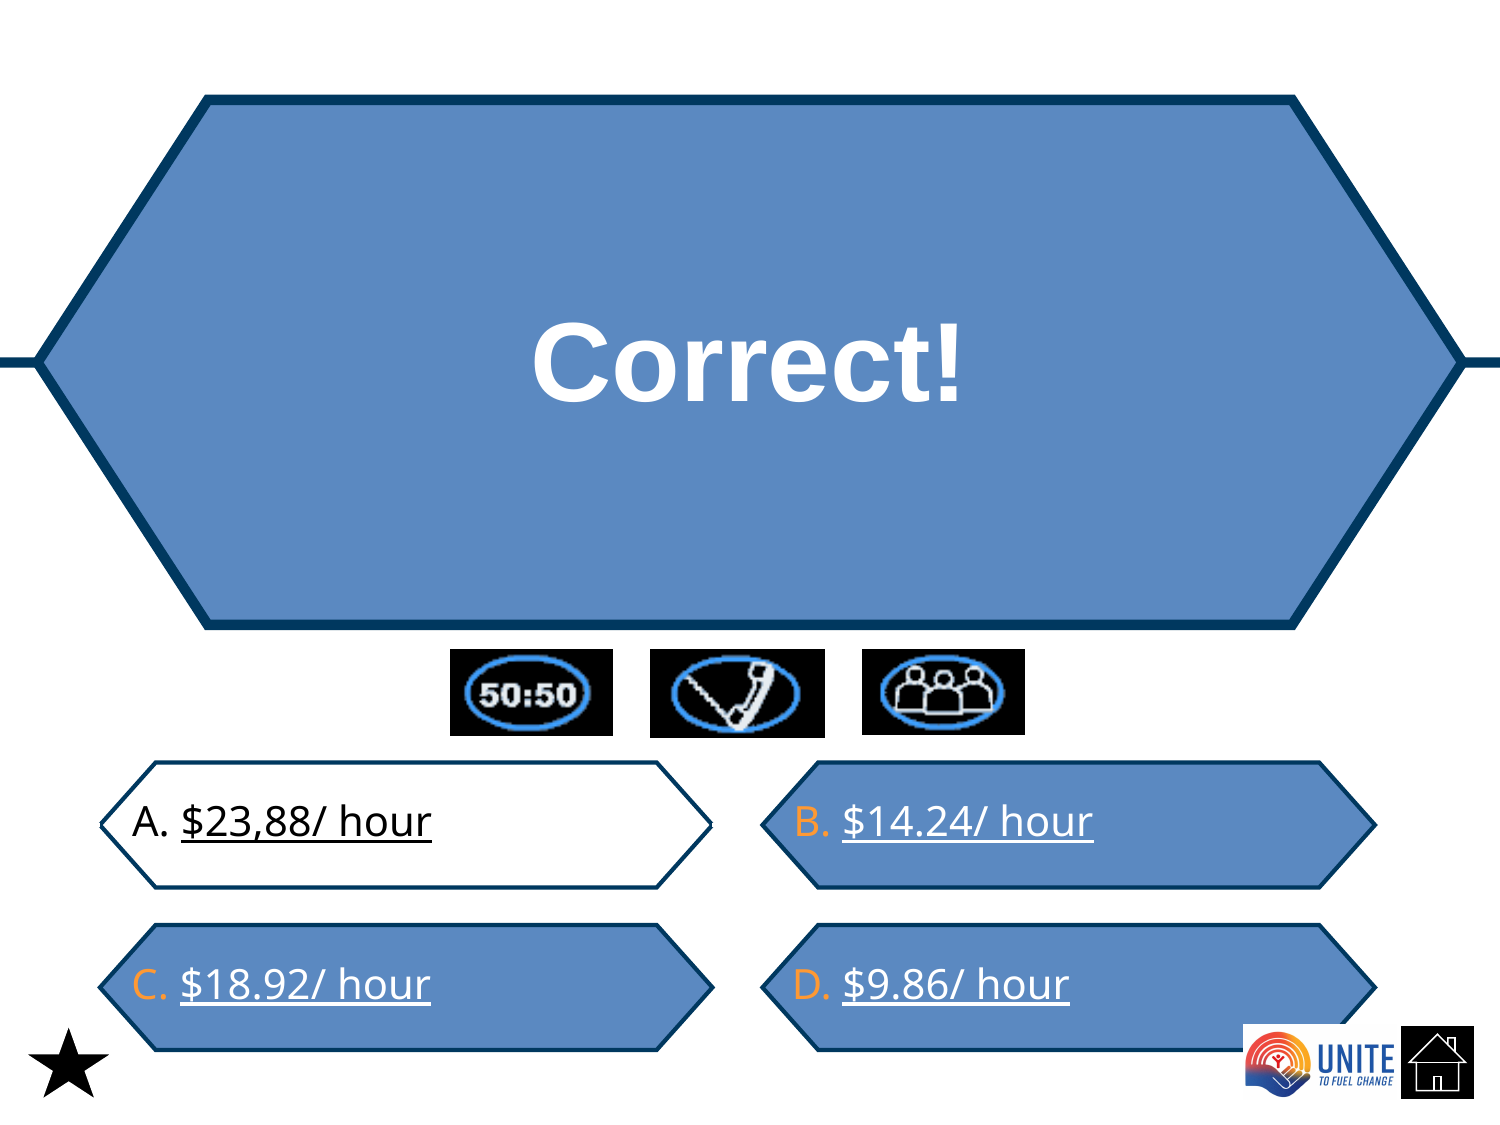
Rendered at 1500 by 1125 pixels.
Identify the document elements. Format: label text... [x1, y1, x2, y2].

text_box [787, 762, 1375, 888]
picture [449, 649, 613, 736]
text_box A. $23,88/ hour [117, 787, 448, 853]
text_box D. $9.86/ hour [777, 950, 1085, 1015]
text_box [762, 971, 777, 1004]
picture [862, 649, 1026, 735]
text_box [124, 924, 713, 1050]
text_box [762, 807, 778, 843]
text_box B. $14.24/ hour [778, 787, 1109, 853]
picture [649, 649, 826, 738]
text_box C. $18.92/ hour [116, 950, 447, 1015]
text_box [0, 99, 1500, 626]
text_box [1399, 1024, 1475, 1100]
picture [1243, 1024, 1397, 1101]
text_box [99, 805, 117, 845]
text_box [124, 762, 713, 888]
text_box [24, 1024, 113, 1100]
text_box [99, 969, 116, 1006]
text_box [787, 924, 1375, 1050]
